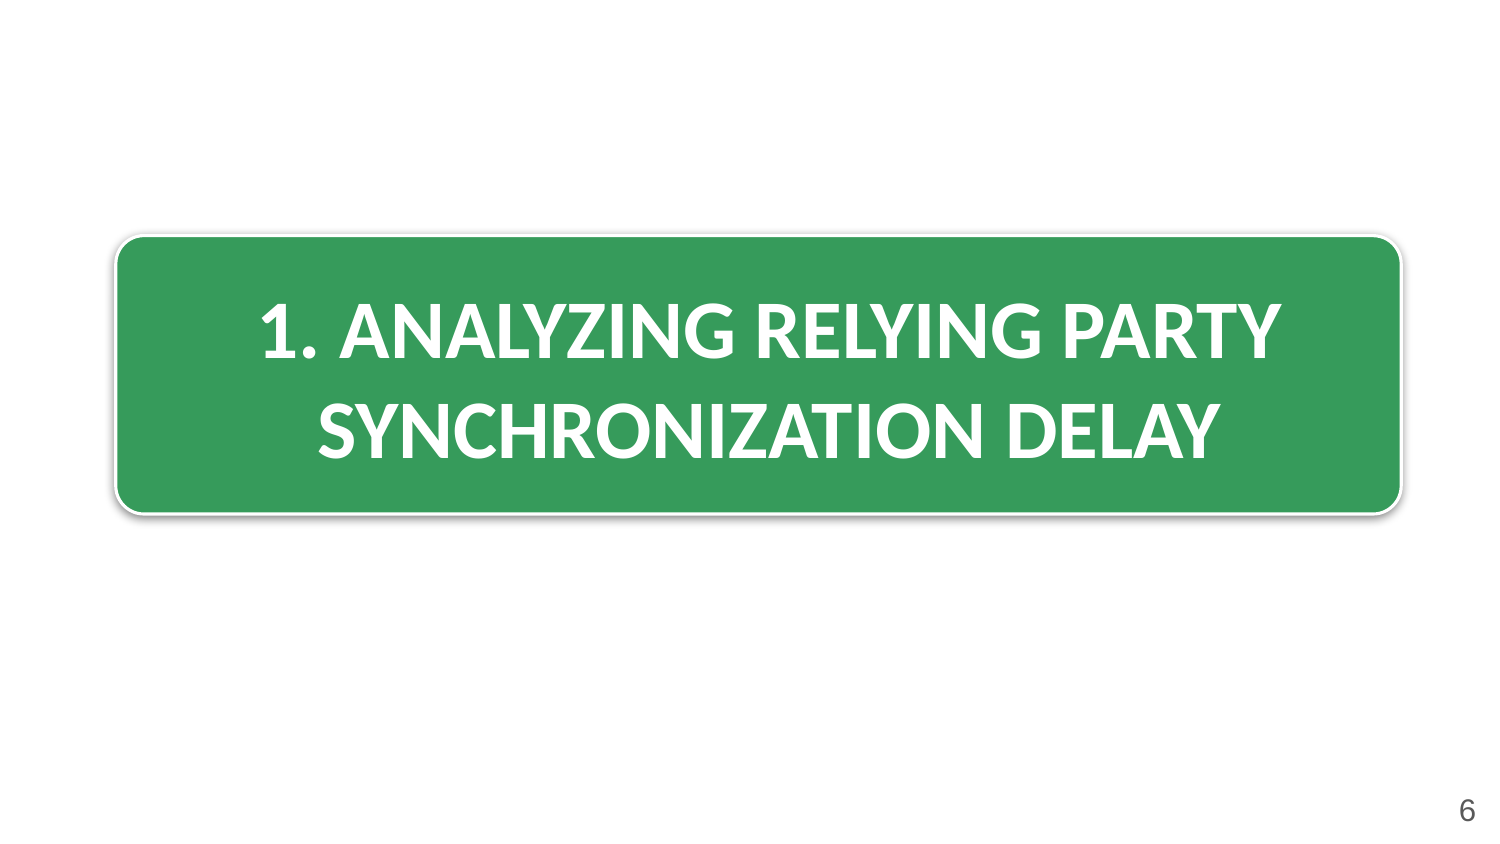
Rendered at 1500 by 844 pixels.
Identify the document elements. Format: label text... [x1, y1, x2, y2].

slide_number 6 [1401, 777, 1492, 842]
text_box 1. ANALYZING RELYING PARTY SYNCHRONIZATION DELAY [115, 235, 1402, 515]
